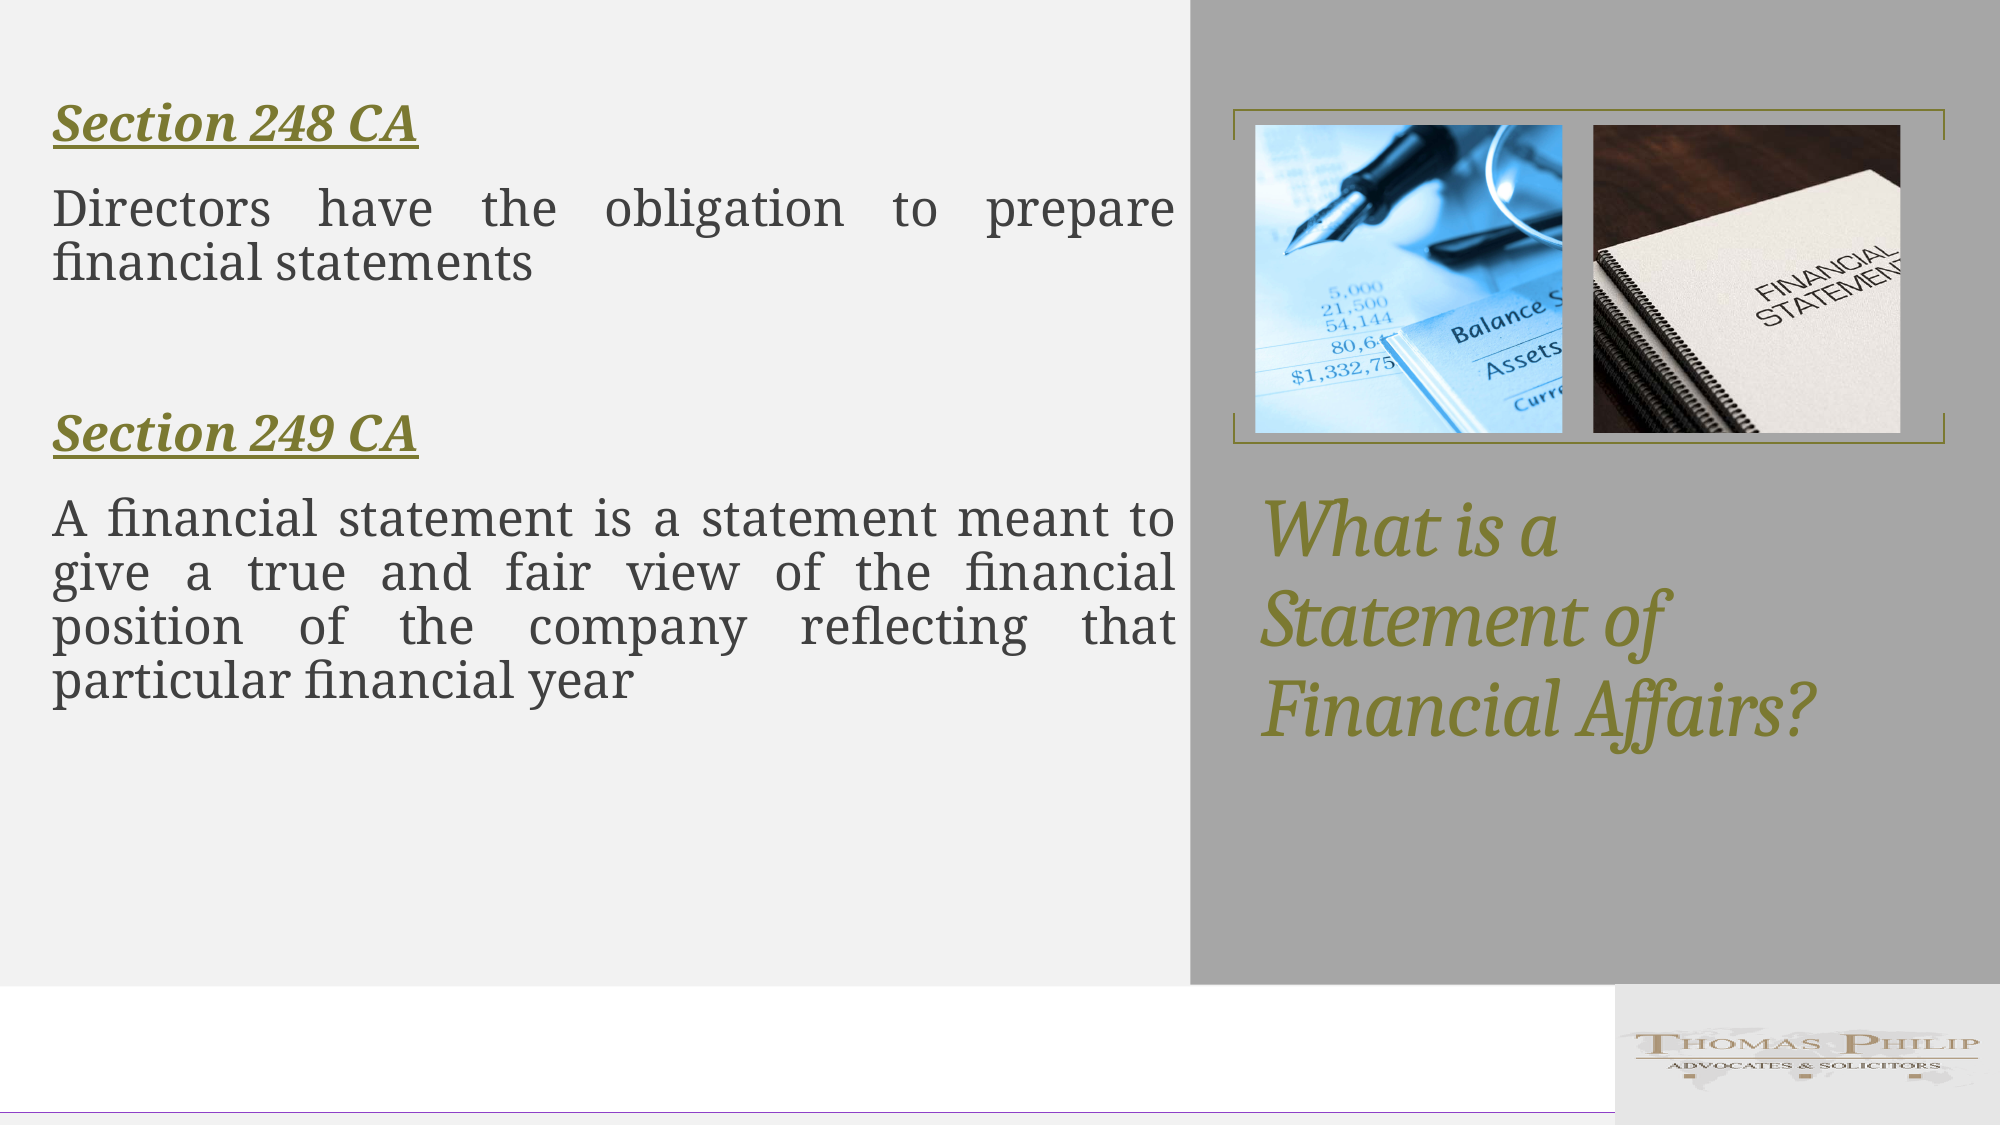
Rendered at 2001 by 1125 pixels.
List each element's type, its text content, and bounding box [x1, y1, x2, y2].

picture [1615, 984, 2000, 1125]
picture [1593, 125, 1901, 433]
text_box [1233, 413, 1945, 444]
text_box [1233, 109, 1945, 140]
list Section 248 CA Directors have the obligation to prepare financial statements Section 249 CA A financial statement is a statement meant to give a true and fair view of the financial position of the company reflecting that particular financial year [52, 7, 1177, 974]
picture [1255, 125, 1563, 433]
title What is a Statement of Financial Affairs? [1190, 0, 2000, 985]
